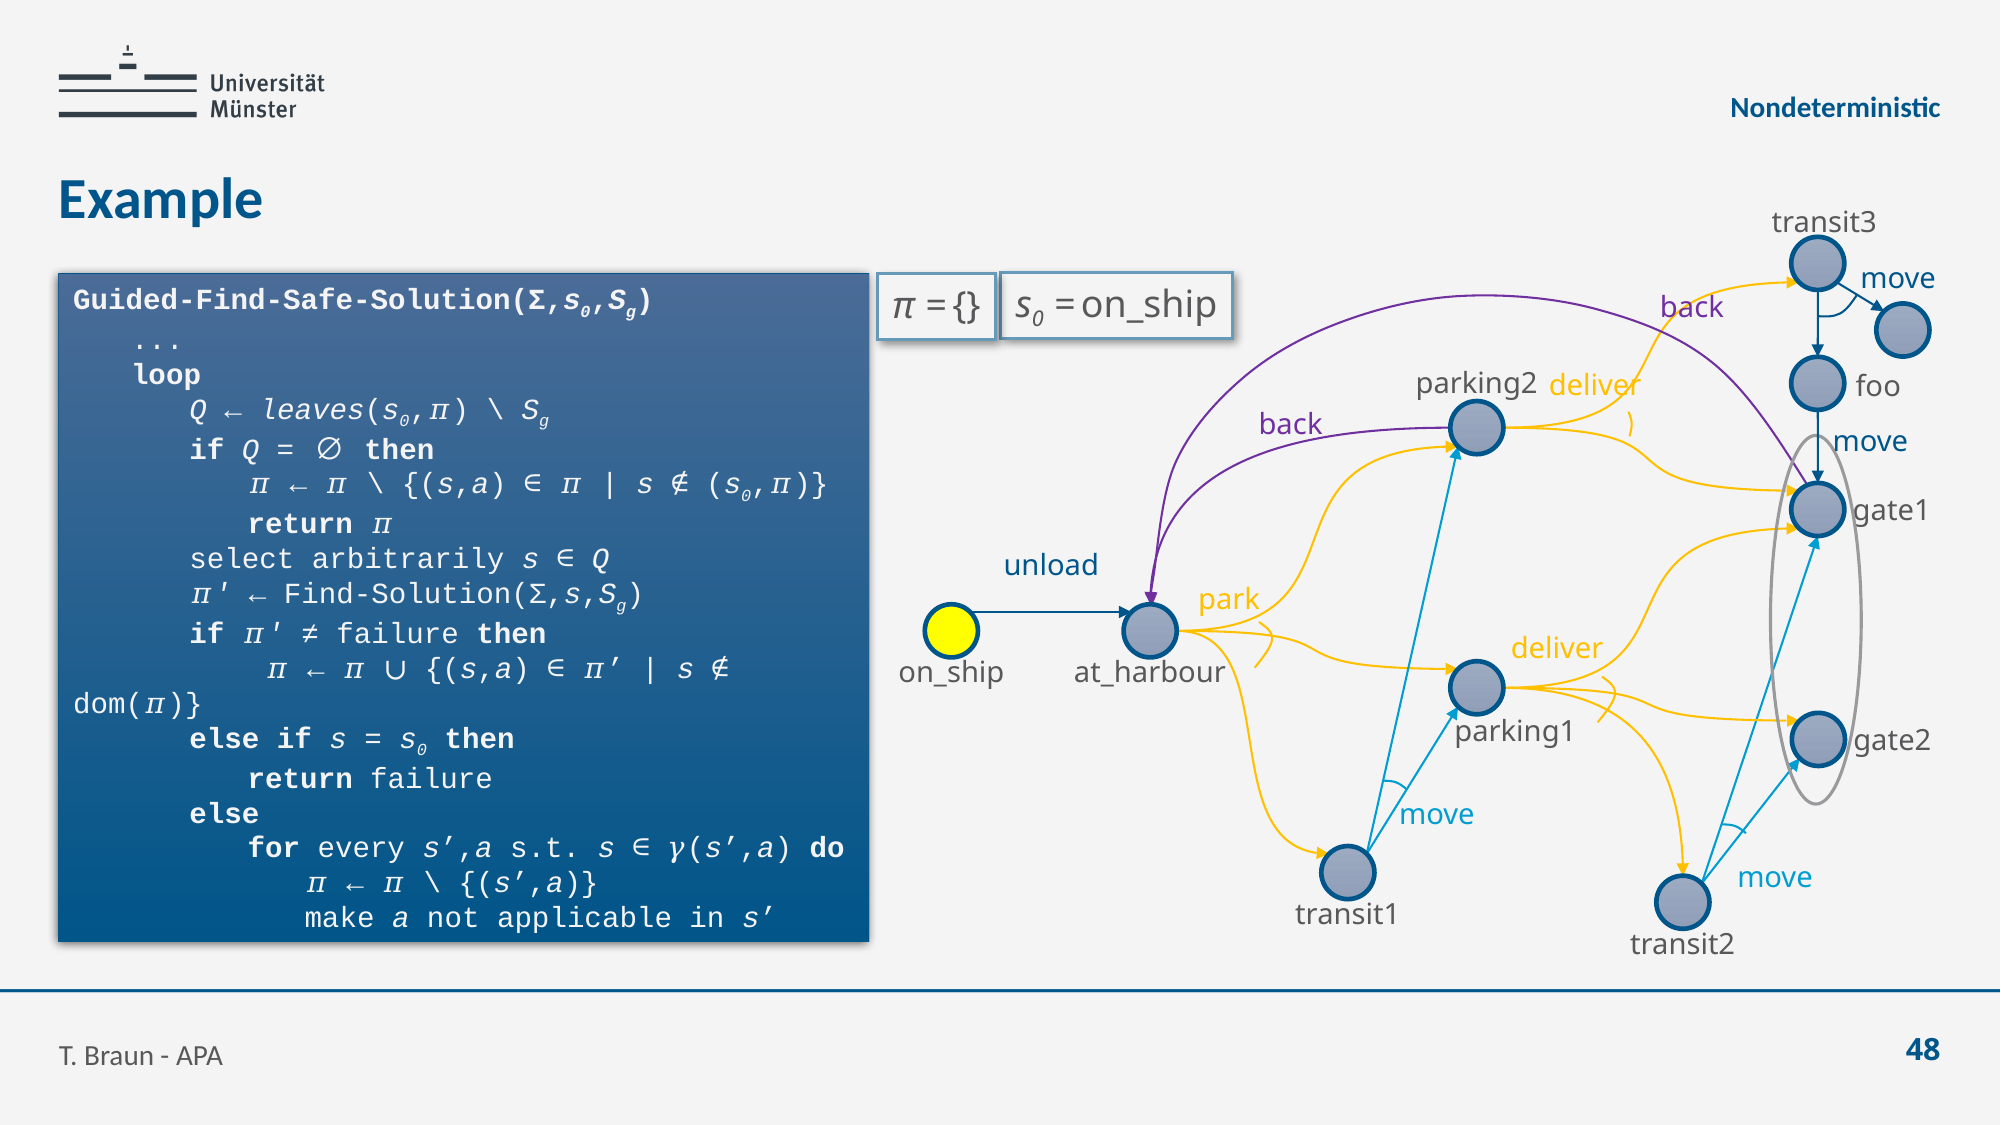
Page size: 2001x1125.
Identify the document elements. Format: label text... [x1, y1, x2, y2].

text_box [888, 195, 1941, 969]
picture [57, 43, 326, 119]
slide_number 48 [1822, 1012, 1941, 1072]
title Example [58, 148, 1941, 243]
footer T. Braun - APA [58, 1012, 1440, 1072]
text_box π = {} [876, 273, 888, 341]
slide_number Nondeterministic [589, 63, 1941, 123]
